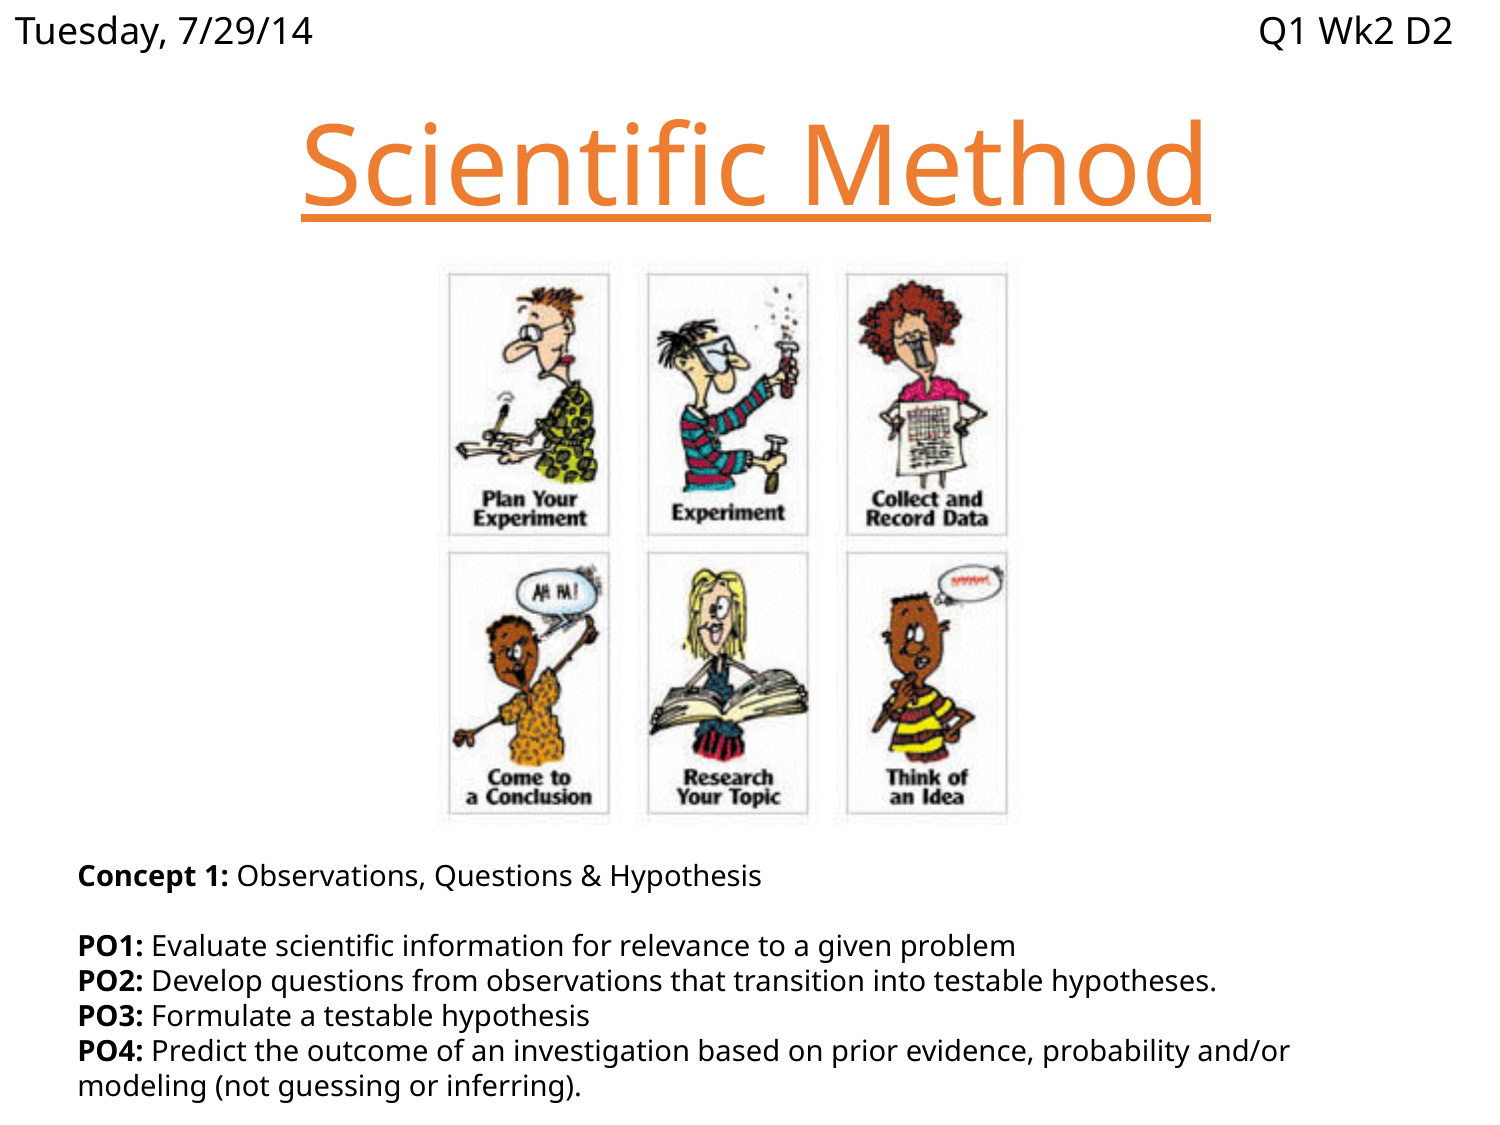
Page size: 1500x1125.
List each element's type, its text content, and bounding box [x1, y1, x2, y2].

text_box Q1 Wk2 D2 [1175, 0, 1500, 60]
text_box Concept 1: Observations, Questions & Hypothesis PO1: Evaluate scientific information for relevance to a given problem PO2: Develop questions from observations that transition into testable hypotheses. PO3: Formulate a testable hypothesis PO4: Predict the outcome of an investigation based on prior evidence, probability and/or modeling (not guessing or inferring). [62, 849, 1438, 1110]
text_box Tuesday, 7/29/14 [0, 0, 463, 60]
picture [437, 262, 1024, 825]
title Scientific Method [174, 99, 1338, 238]
